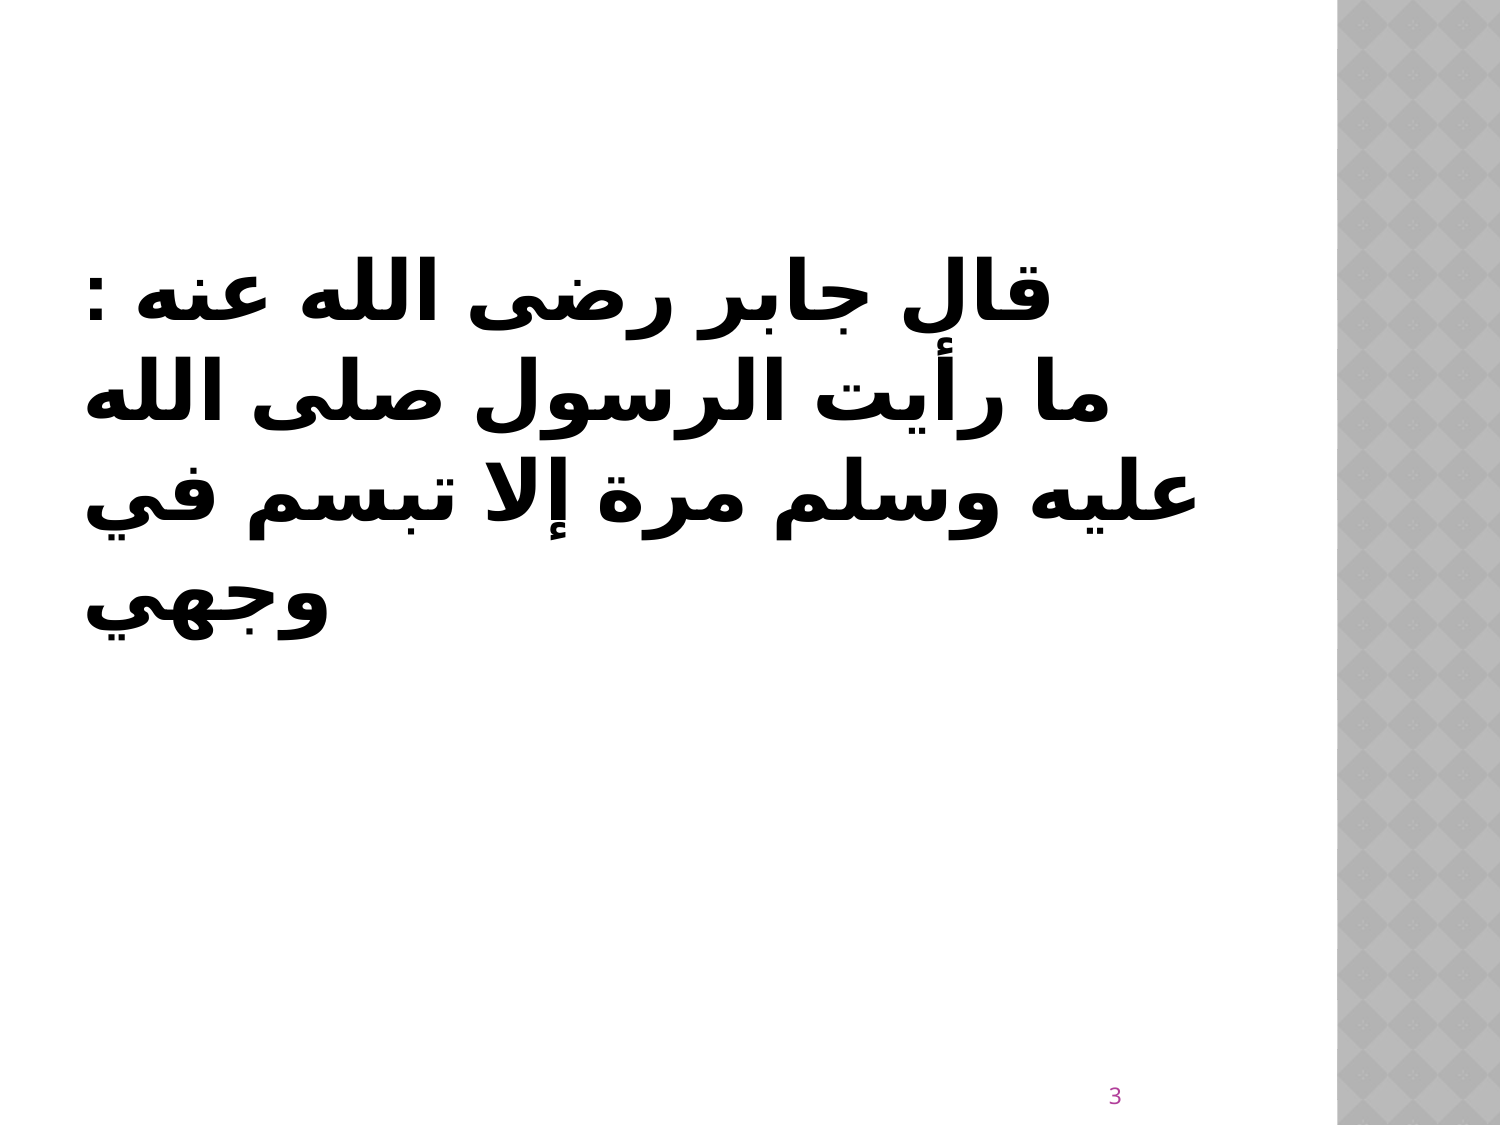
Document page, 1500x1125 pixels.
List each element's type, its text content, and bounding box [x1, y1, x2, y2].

slide_number 3 [1025, 1075, 1123, 1113]
title قال جابر رضى الله عنه : ما رأيت الرسول صلى الله عليه وسلم مرة إلا تبسم في وجهي [75, 52, 1313, 838]
